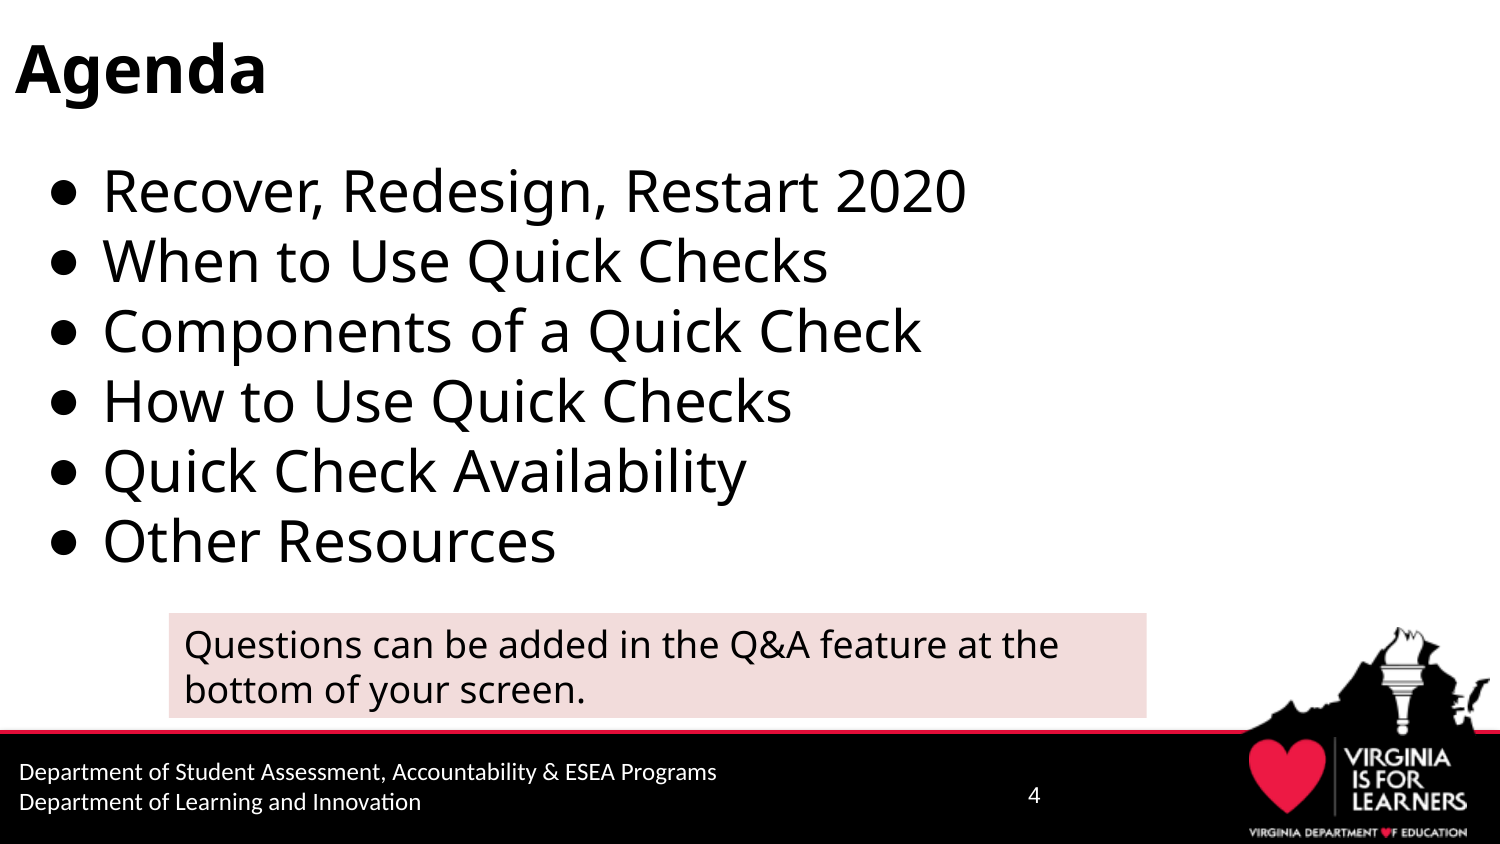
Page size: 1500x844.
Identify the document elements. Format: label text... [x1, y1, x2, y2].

title Agenda [0, 0, 1500, 135]
picture [1240, 627, 1490, 736]
text_box Questions can be added in the Q&A feature at the bottom of your screen. [168, 613, 1147, 718]
picture [1249, 737, 1467, 838]
text_box 4 [1013, 772, 1071, 815]
list Recover, Redesign, Restart 2020 When to Use Quick Checks Components of a Quick Check How to Use Quick Checks Quick Check Availability Other Resources [12, 146, 1477, 710]
